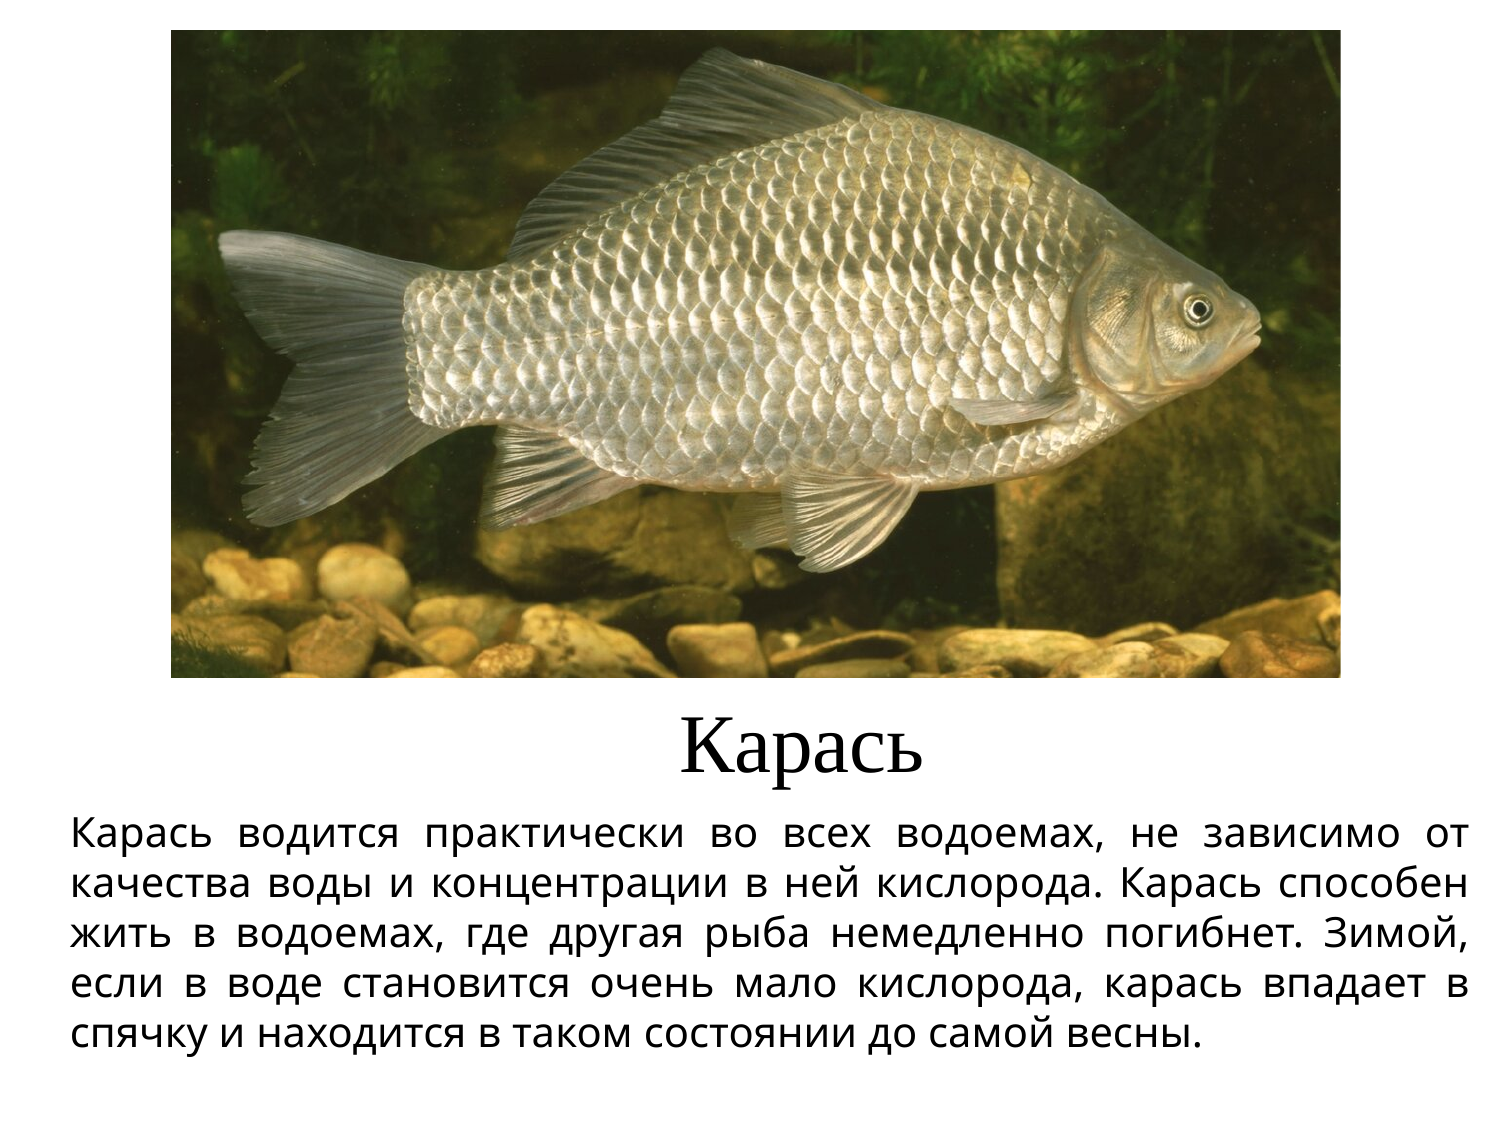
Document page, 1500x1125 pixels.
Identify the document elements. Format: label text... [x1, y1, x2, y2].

text_box Карась [436, 686, 1169, 797]
picture [170, 30, 1341, 678]
text_box Карась водится практически во всех водоемах, не зависимо от качества воды и концентрации в ней кислорода. Карась способен жить в водоемах, где другая рыба немедленно погибнет. Зимой, если в воде становится очень мало кислорода, карась впадает в спячку и находится в таком состоянии до самой весны. [55, 798, 1485, 1064]
